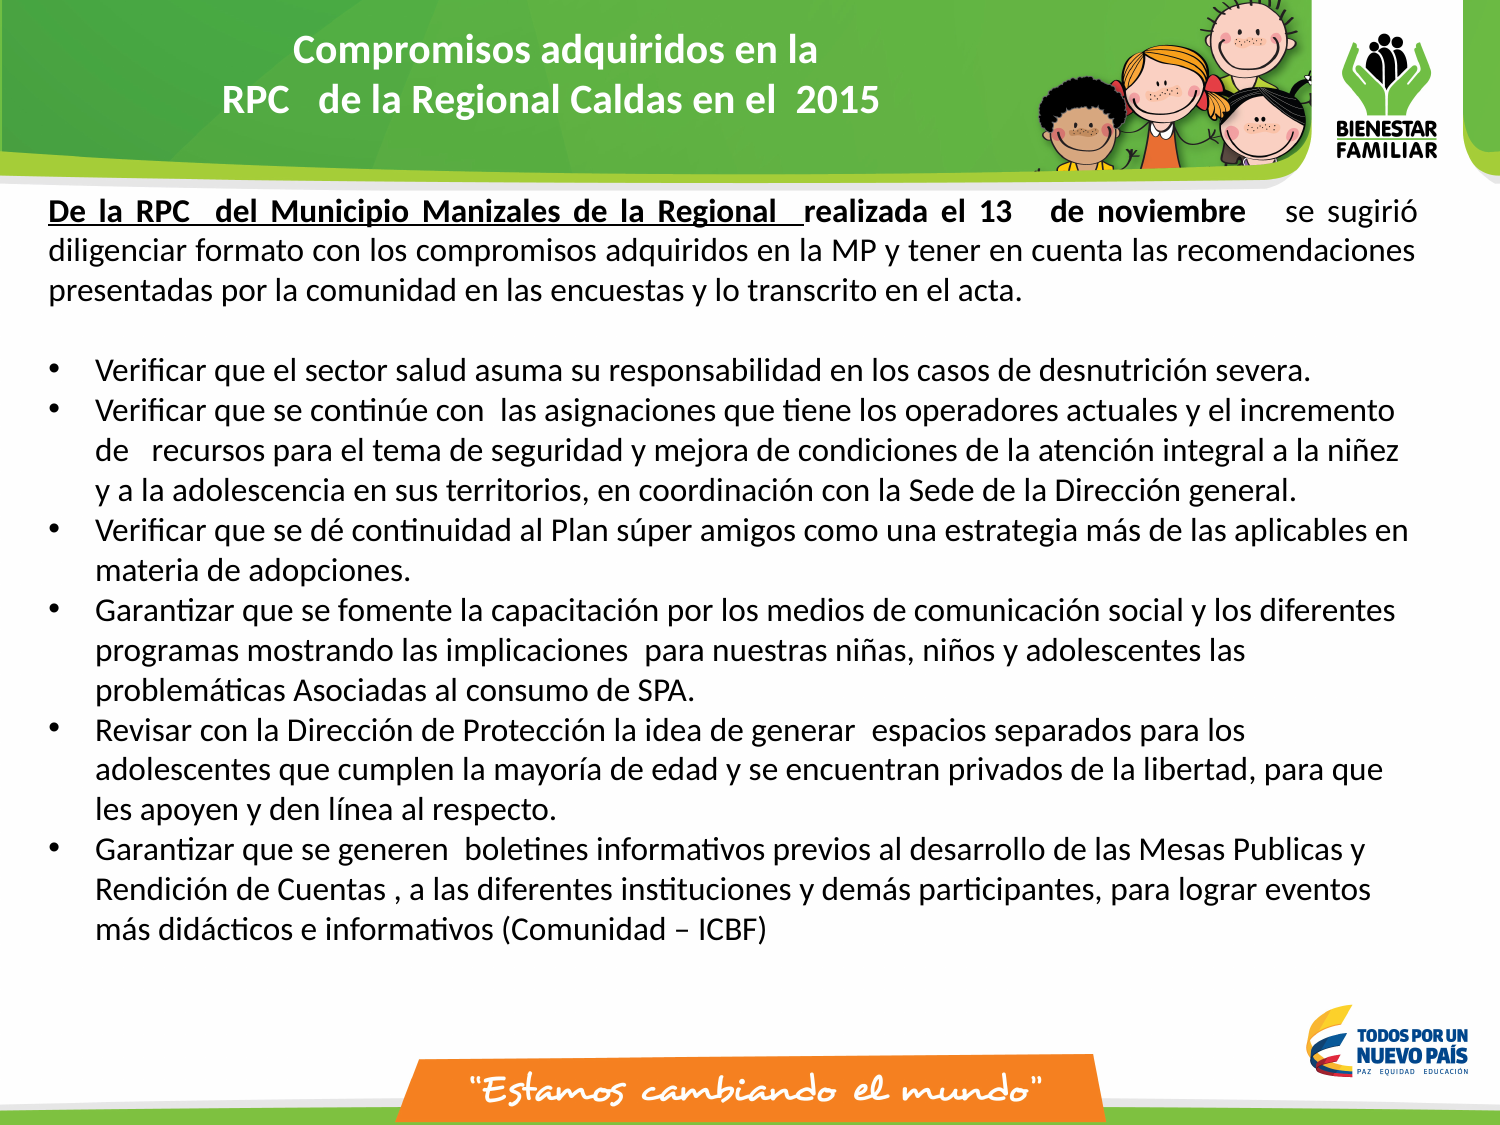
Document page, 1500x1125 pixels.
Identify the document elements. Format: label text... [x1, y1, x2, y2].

text_box Compromisos adquiridos en la RPC de la Regional Caldas en el 2015 [0, 14, 1122, 130]
text_box De la RPC del Municipio Manizales de la Regional realizada el 13 de noviembre se sugirió diligenciar formato con los compromisos adquiridos en la MP y tener en cuenta las recomendaciones presentadas por la comunidad en las encuestas y lo transcrito en el acta. Verificar que el sector salud asuma su responsabilidad en los casos de desnutrición severa. Verificar que se continúe con las asignaciones que tiene los operadores actuales y el incremento de recursos para el tema de seguridad y mejora de condiciones de la atención integral a la niñez y a la adolescencia en sus territorios, en coordinación con la Sede de la Dirección general. Verificar que se dé continuidad al Plan súper amigos como una estrategia más de las aplicables en materia de adopciones. Garantizar que se fomente la capacitación por los medios de comunicación social y los diferentes programas mostrando las implicaciones para nuestras niñas, niños y adolescentes las problemáticas Asociadas al consumo de SPA. Revisar con la Dirección de Protección la idea de generar espacios separados para los adolescentes que cumplen la mayoría de edad y se encuentran privados de la libertad, para que les apoyen y den línea al respecto. Garantizar que se generen boletines informativos previos al desarrollo de las Mesas Publicas y Rendición de Cuentas , a las diferentes instituciones y demás participantes, para lograr eventos más didácticos e informativos (Comunidad – ICBF) [33, 181, 1433, 1125]
picture [0, 0, 1500, 1125]
